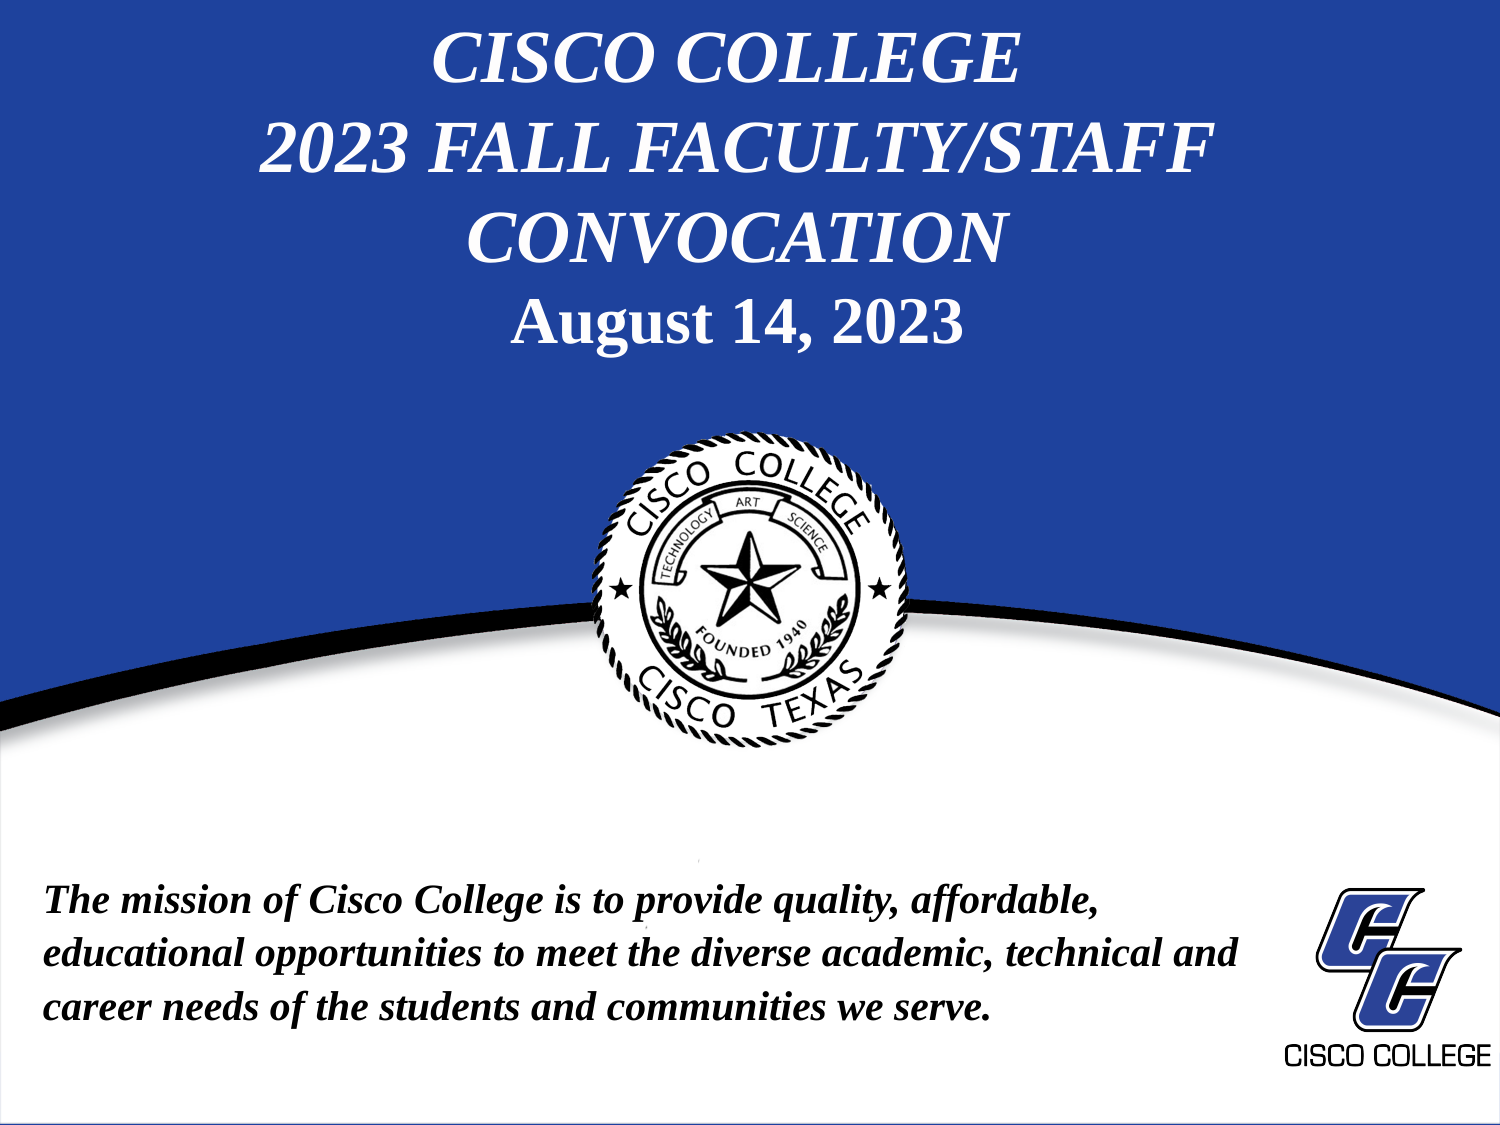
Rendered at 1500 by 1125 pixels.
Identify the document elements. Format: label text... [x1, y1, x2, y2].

subtitle The mission of Cisco College is to provide quality, affordable, educational opportunities to meet the diverse academic, technical and career needs of the students and communities we serve. [28, 794, 1275, 1104]
picture [0, 0, 1500, 1125]
text_box [14, 452, 1099, 837]
title Cisco College 2023 fall faculty/staff convocation August 14, 2023 [28, 0, 1448, 253]
